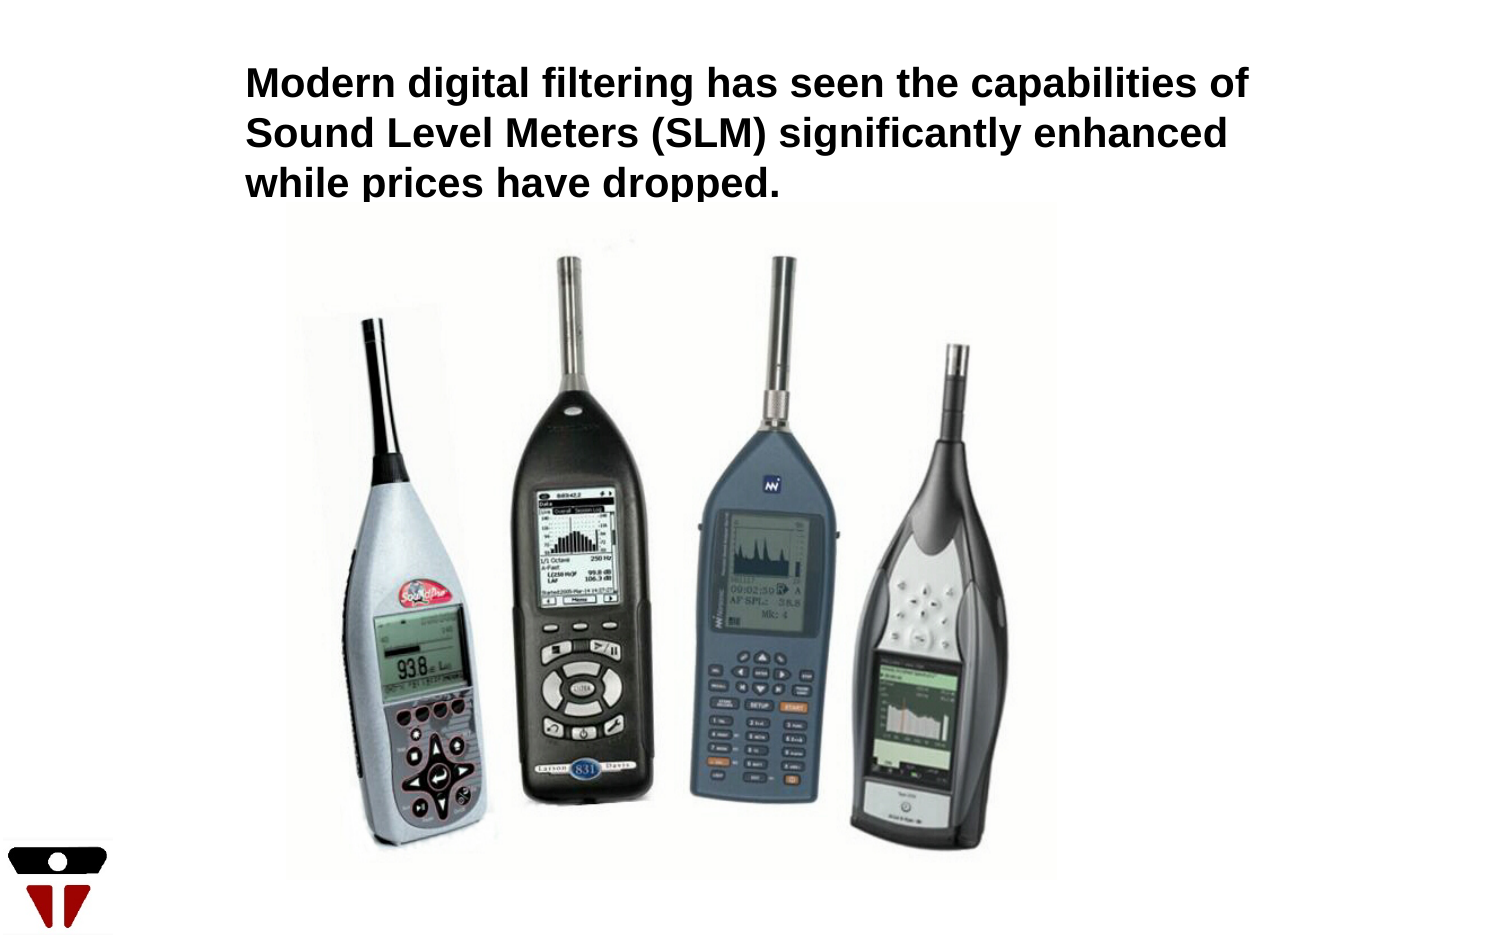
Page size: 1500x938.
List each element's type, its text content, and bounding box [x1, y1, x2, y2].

text_box Modern digital filtering has seen the capabilities of Sound Level Meters (SLM) significantly enhanced while prices have dropped. [154, 48, 1346, 214]
picture [285, 202, 1057, 881]
picture [3, 837, 113, 935]
